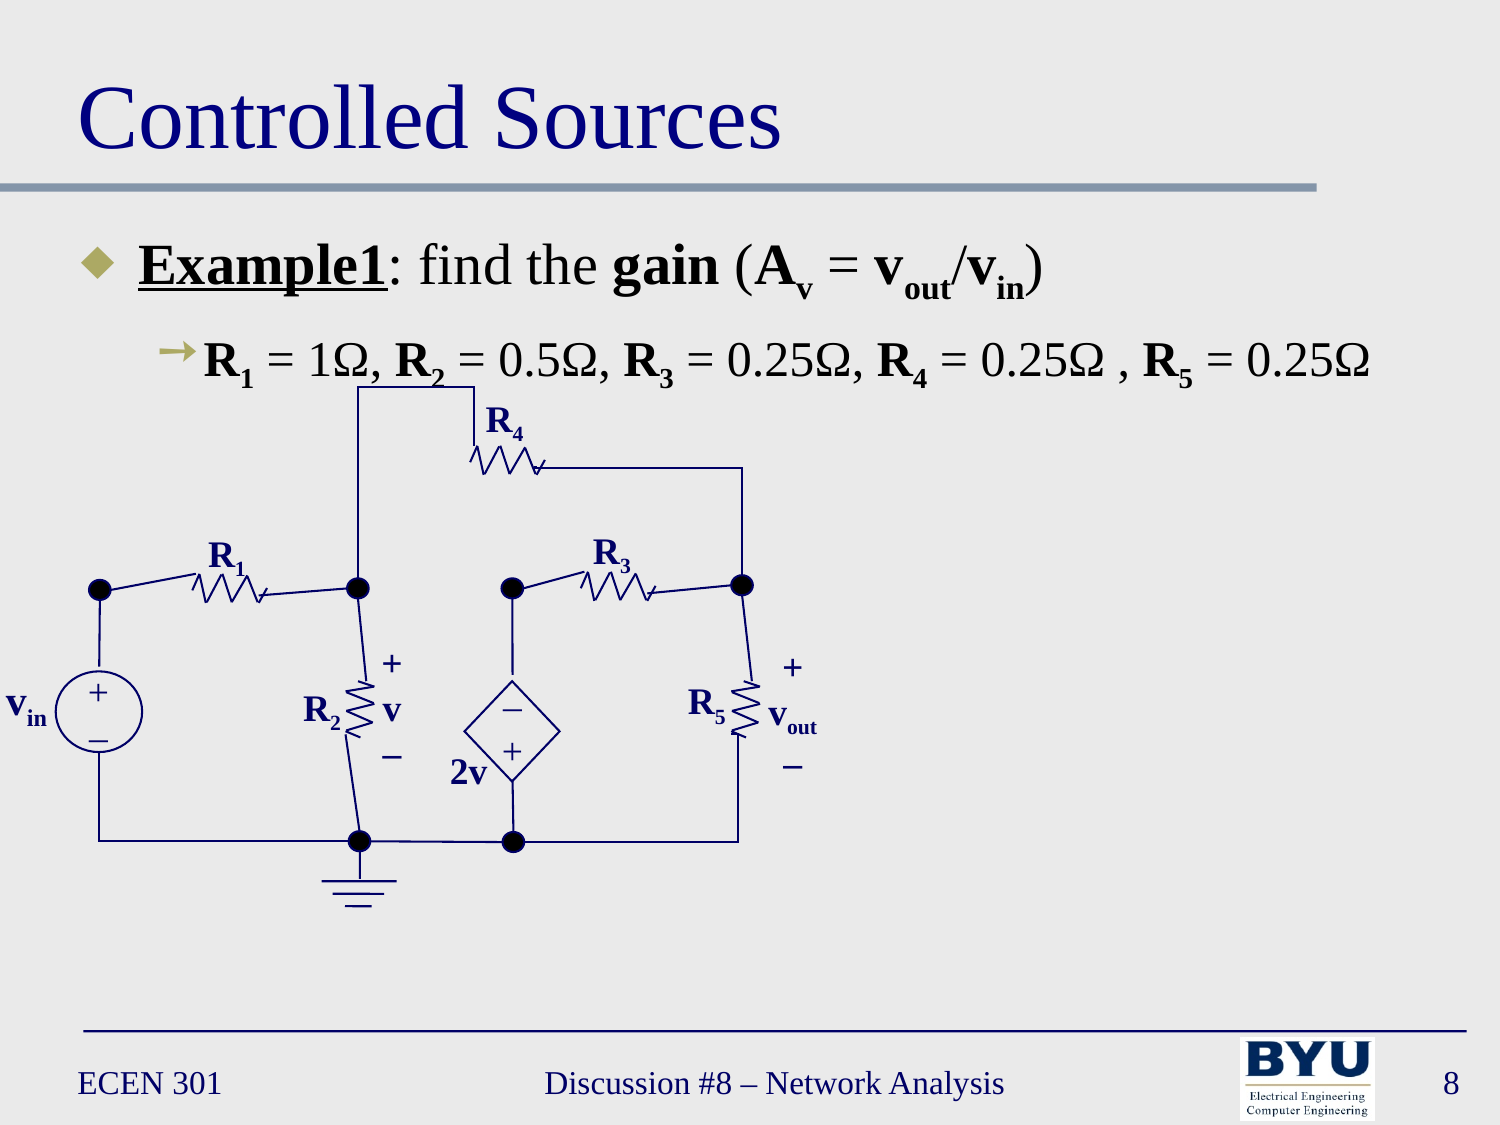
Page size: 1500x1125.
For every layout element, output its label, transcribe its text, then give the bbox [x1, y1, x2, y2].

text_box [0, 387, 835, 907]
slide_number ECEN 301 [62, 1049, 388, 1113]
title Controlled Sources [62, 24, 1438, 176]
picture [1240, 1113, 1375, 1121]
list Example1: find the gain (Av = vout/vin) R1 = 1Ω, R2 = 0.5Ω, R3 = 0.25Ω, R4 = 0.25Ω , R5 = 0.25Ω [66, 218, 1438, 401]
footer Discussion #8 – Network Analysis [487, 1049, 1063, 1113]
picture [1240, 1037, 1375, 1049]
slide_number 8 [1162, 1049, 1476, 1113]
